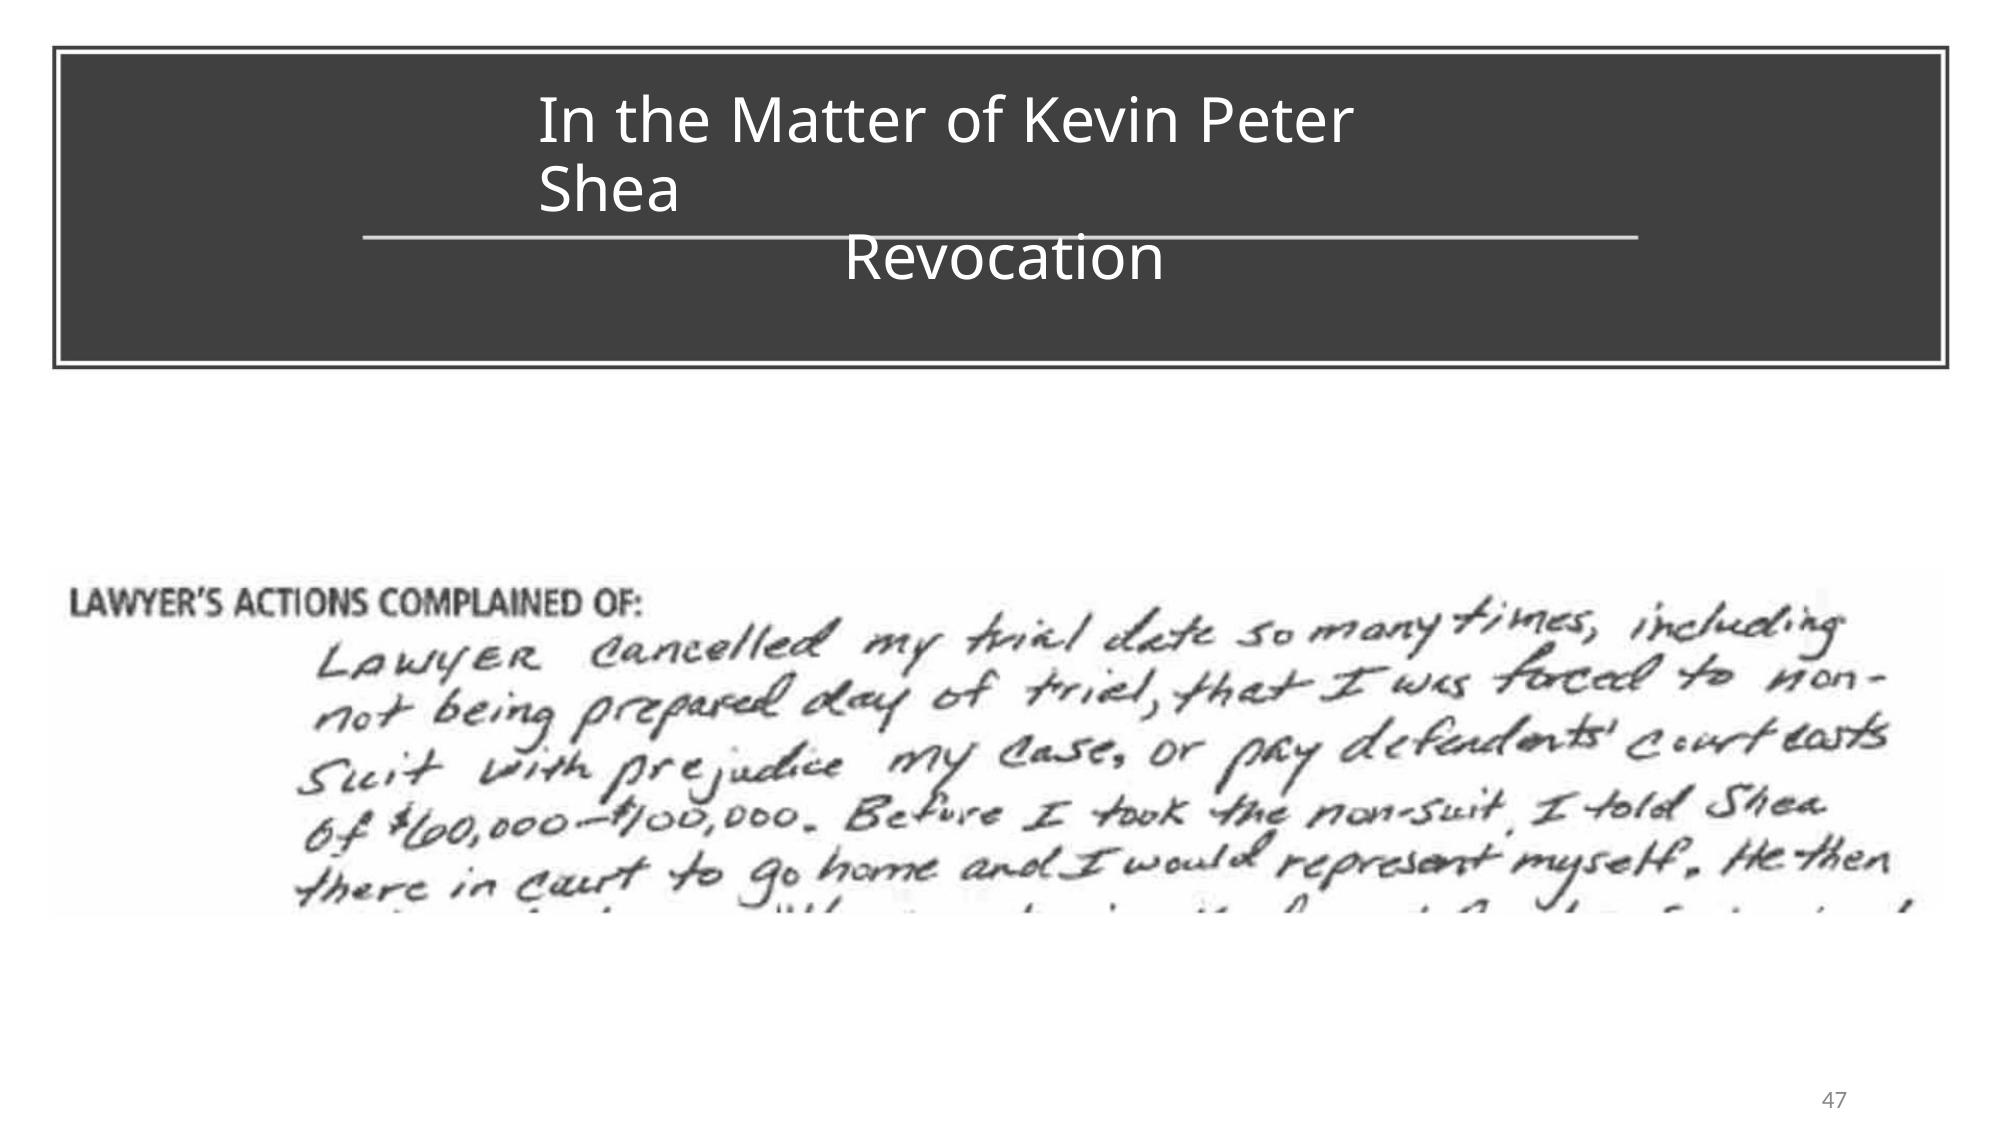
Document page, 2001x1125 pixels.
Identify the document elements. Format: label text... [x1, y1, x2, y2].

text_box 47 [1821, 1088, 1873, 1114]
text_box [0, 0, 2000, 1125]
text_box In the Matter of Kevin Peter Shea Revocation [538, 84, 1487, 292]
